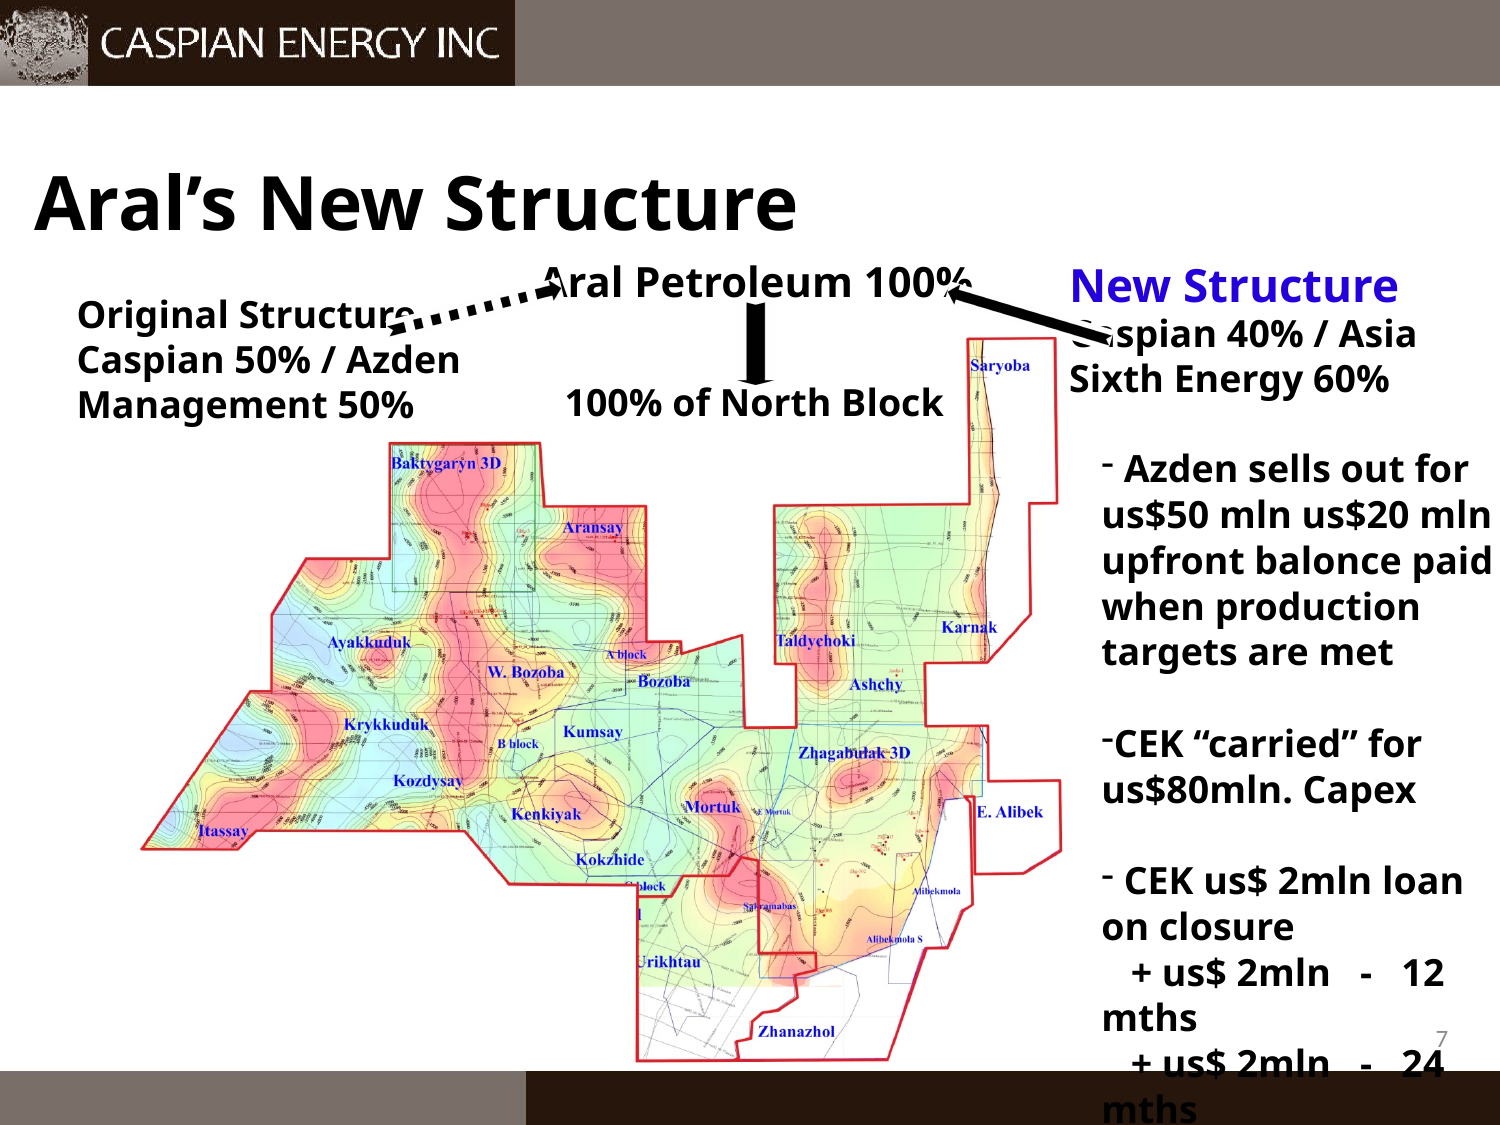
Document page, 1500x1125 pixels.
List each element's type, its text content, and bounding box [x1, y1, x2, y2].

picture [0, 0, 1500, 88]
text_box Azden sells out for us$50 mln us$20 mln upfront balonce paid when production targets are met CEK “carried” for us$80mln. Capex CEK us$ 2mln loan on closure + us$ 2mln - 12 mths + us$ 2mln - 24 mths [1101, 444, 1500, 1067]
slide_number 7 [1113, 1007, 1464, 1066]
text_box Original Structure - Caspian 50% / Azden Management 50% TSX: CEK.TO [0, 290, 462, 1057]
text_box Aral Petroleum 100% [538, 255, 974, 307]
text_box Aral’s New Structure [34, 153, 799, 246]
text_box New Structure Caspian 40% / Asia Sixth Energy 60% WWW.CASPIANENERGYINC.COM [1069, 255, 1500, 1033]
picture [0, 278, 1500, 1125]
